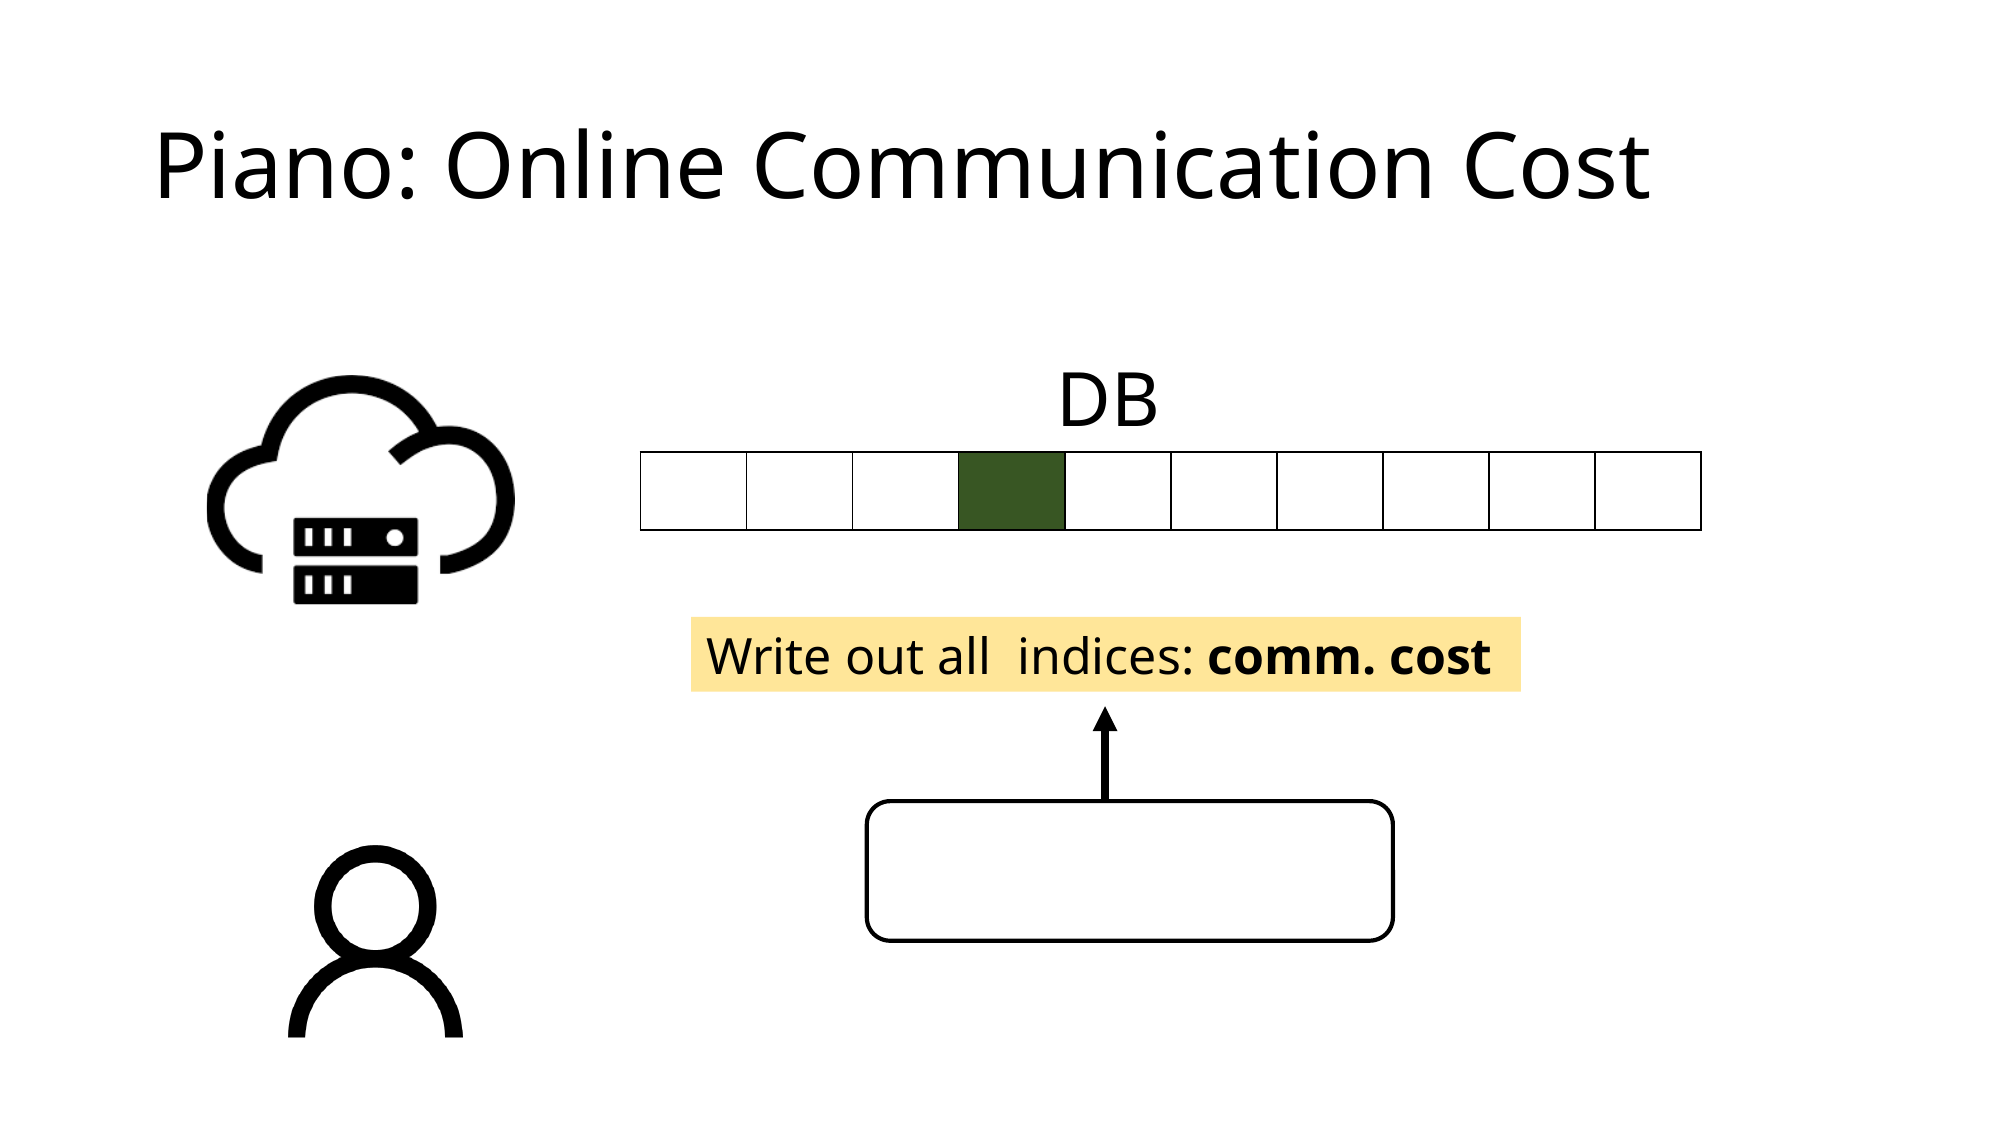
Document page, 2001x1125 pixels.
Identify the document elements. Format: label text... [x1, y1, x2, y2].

table_header [1278, 453, 1382, 529]
title Piano: Online Communication Cost [137, 59, 1863, 278]
table_header [959, 453, 1064, 529]
table_header [747, 453, 852, 529]
table_header [1172, 453, 1276, 529]
table_header [853, 453, 958, 529]
table_header [1384, 453, 1488, 529]
text_box DB [1042, 343, 1176, 449]
table_header [1596, 453, 1700, 529]
text_box [865, 800, 1394, 942]
table_header [1490, 453, 1594, 529]
table_header [641, 453, 746, 529]
picture [206, 375, 515, 608]
table_header [1066, 453, 1170, 529]
picture [235, 801, 515, 1081]
